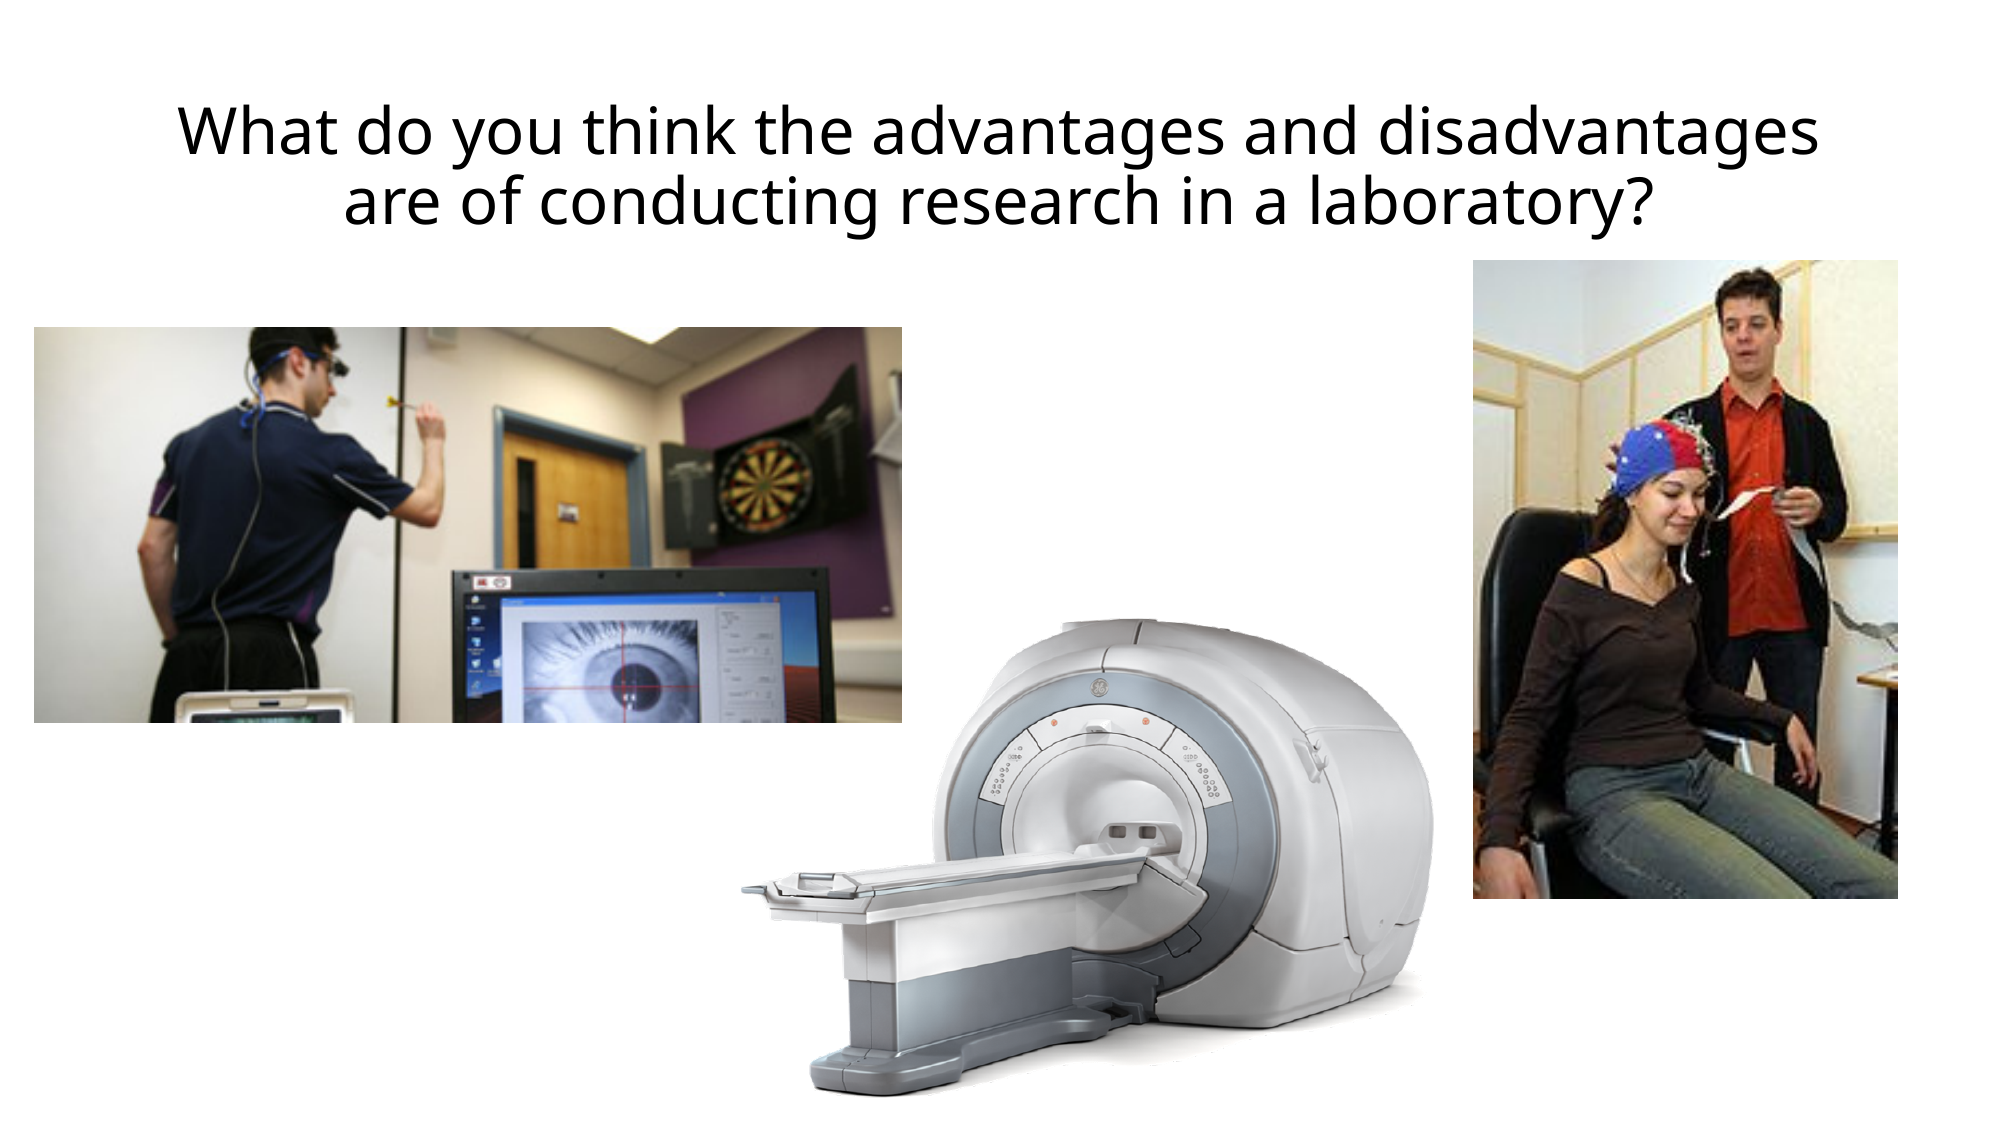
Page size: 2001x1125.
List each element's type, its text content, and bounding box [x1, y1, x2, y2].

picture [33, 260, 1898, 1125]
title What do you think the advantages and disadvantages are of conducting research in a laboratory? [137, 59, 1863, 278]
